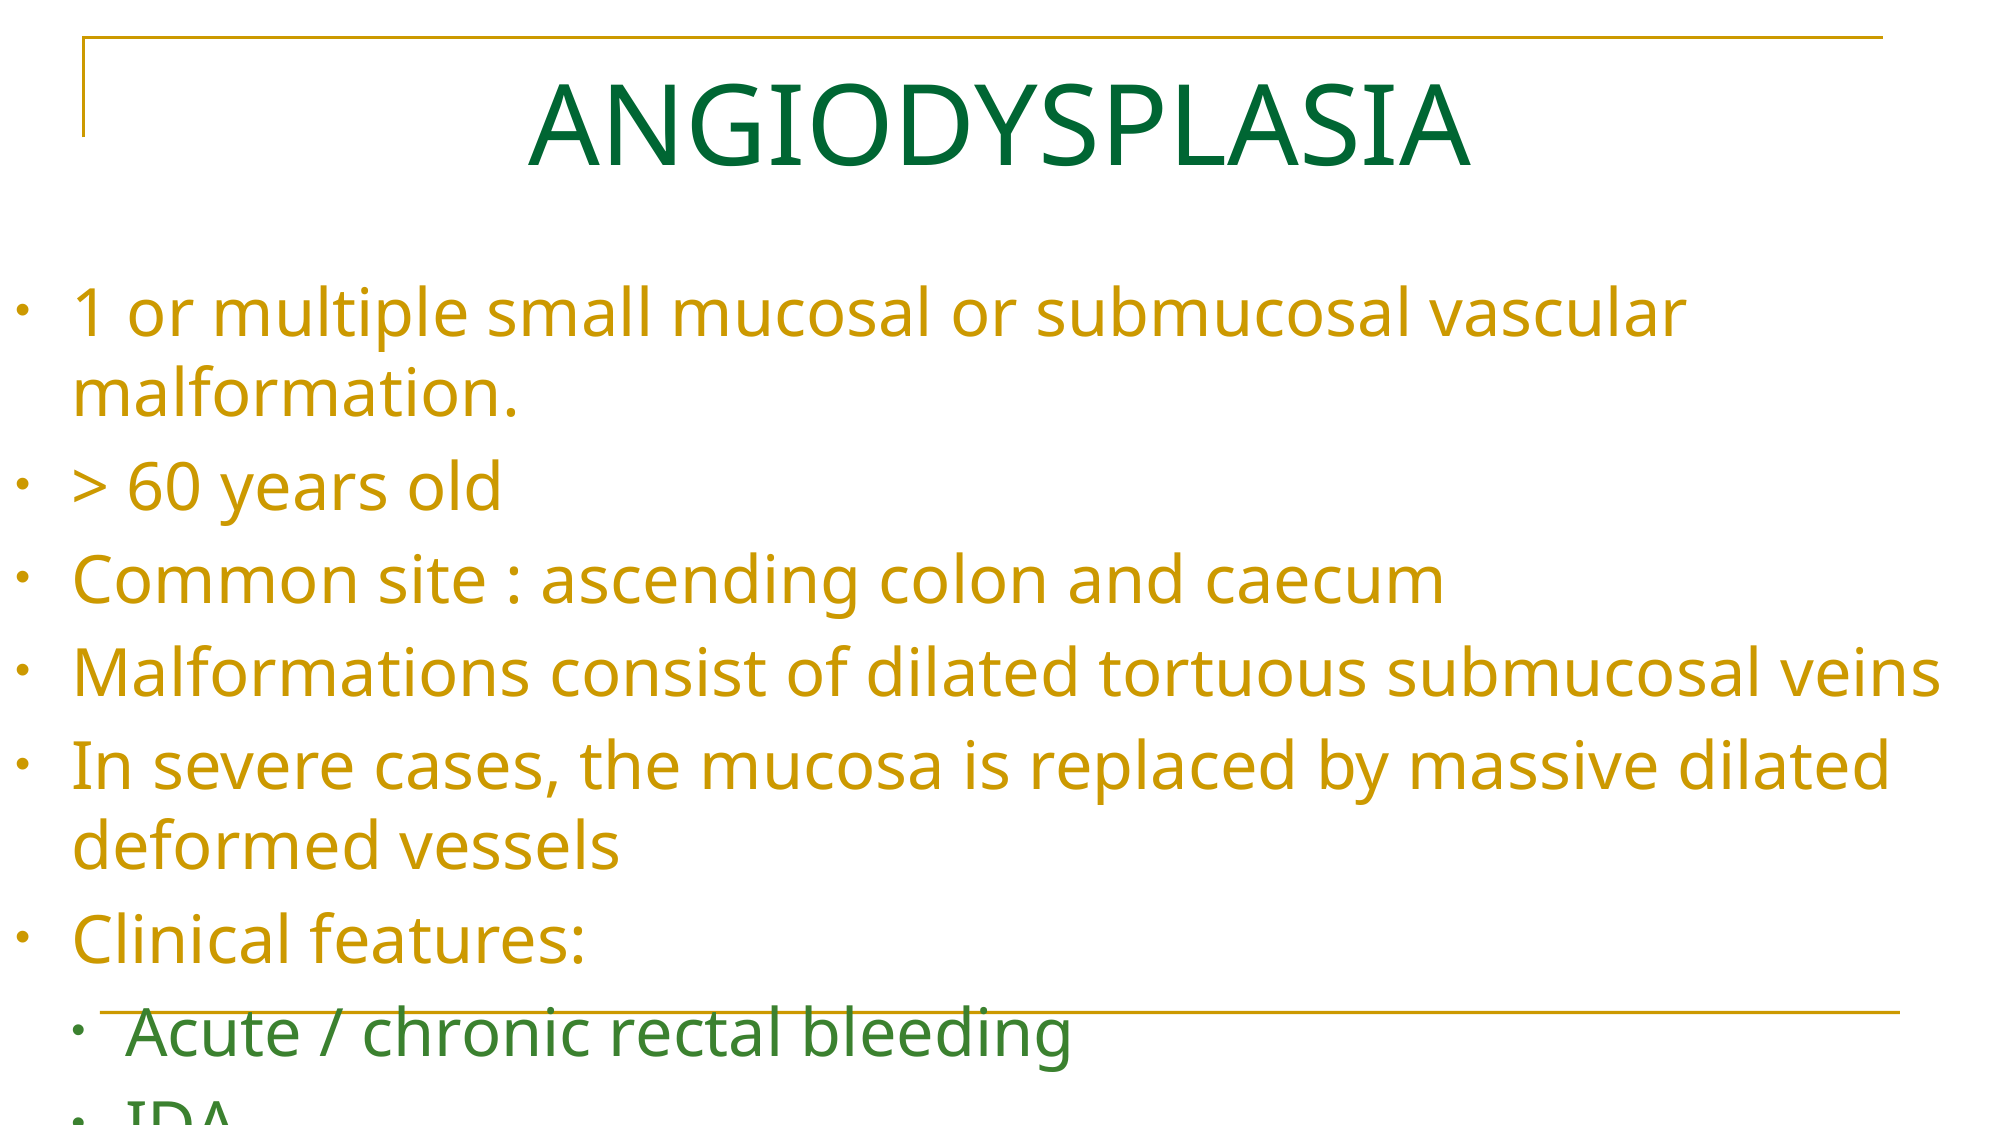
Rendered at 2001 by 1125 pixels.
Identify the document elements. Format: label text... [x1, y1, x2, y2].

list 1 or multiple small mucosal or submucosal vascular malformation. > 60 years old Common site : ascending colon and caecum Malformations consist of dilated tortuous submucosal veins In severe cases, the mucosa is replaced by massive dilated deformed vessels Clinical features: Acute / chronic rectal bleeding IDA [0, 262, 2000, 1006]
title ANGIODYSPLASIA [99, 45, 1900, 233]
